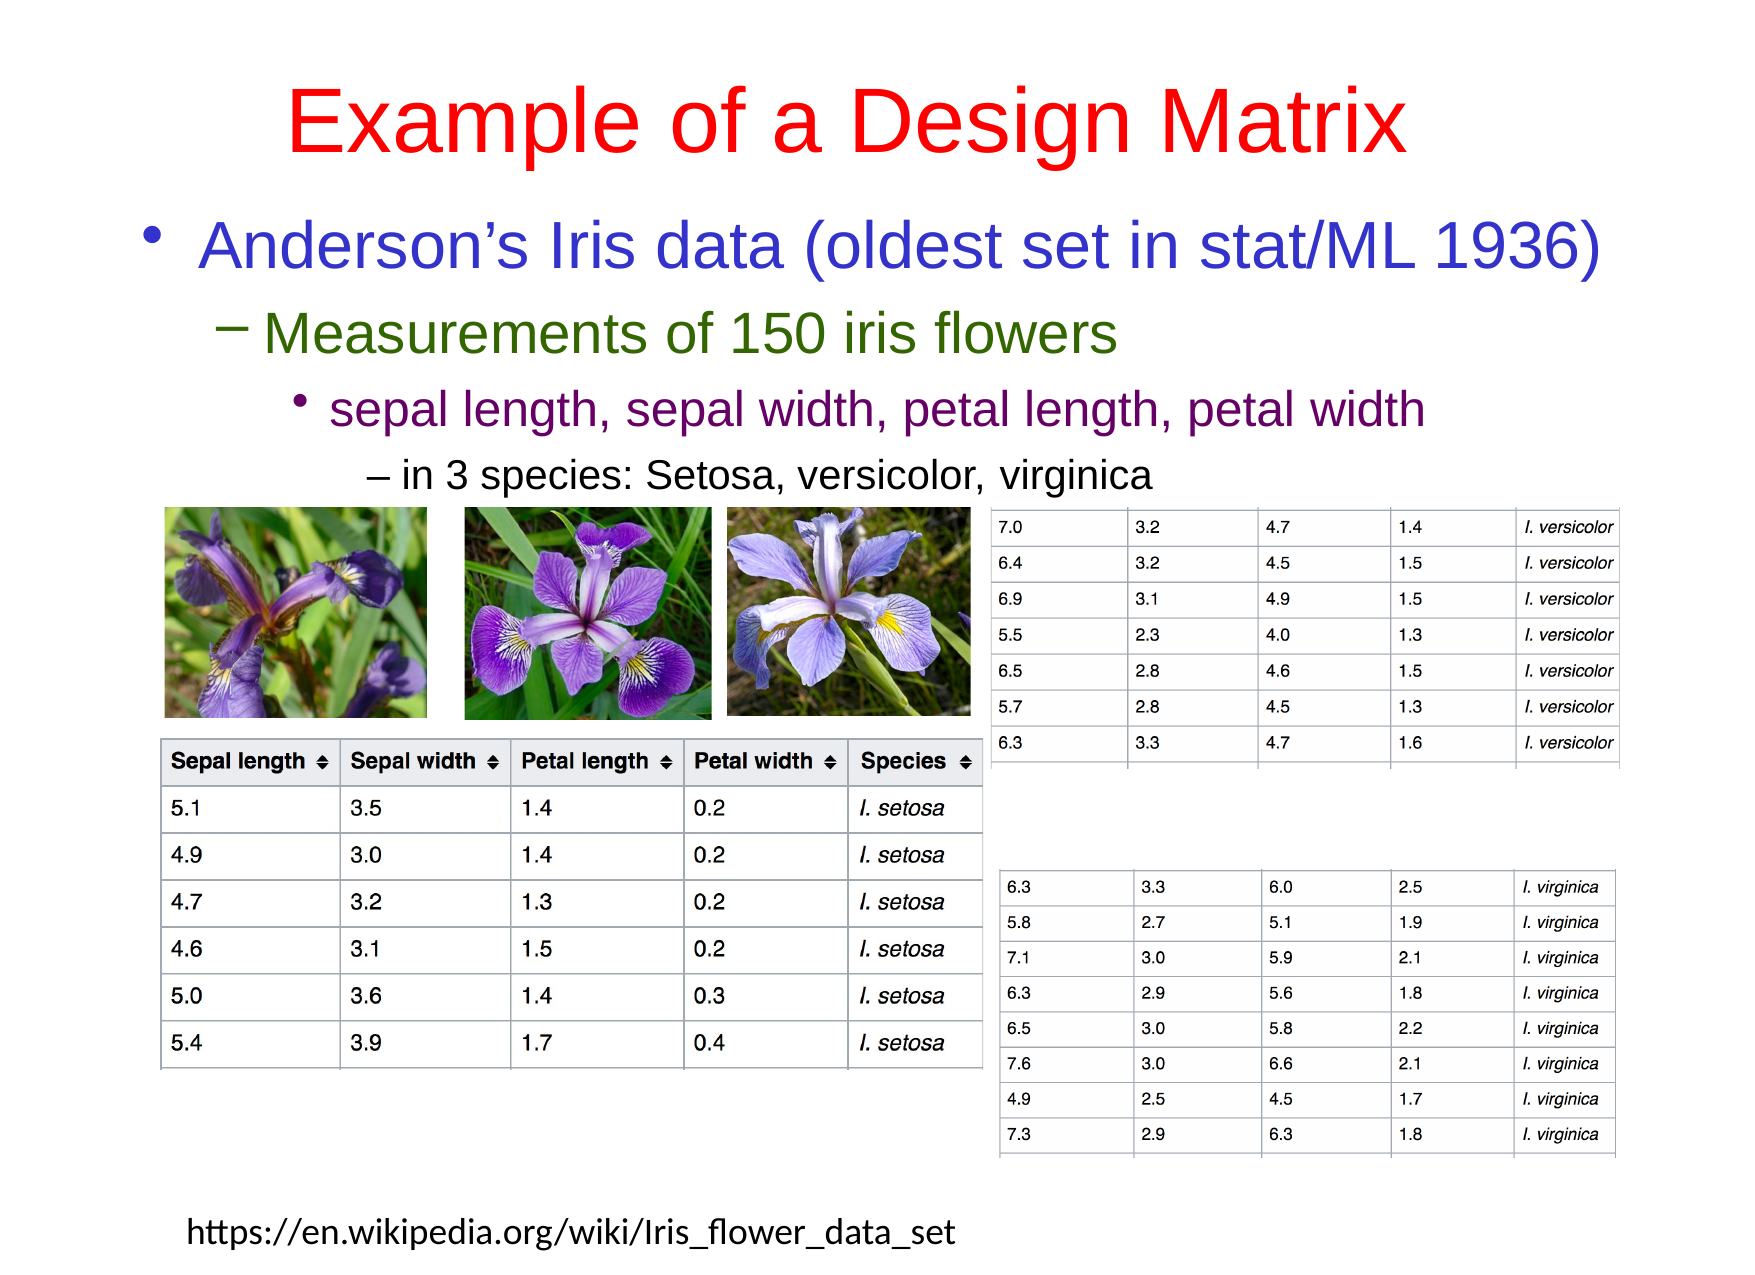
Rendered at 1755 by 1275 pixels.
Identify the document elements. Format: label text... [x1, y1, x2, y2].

text_box [164, 507, 427, 718]
text_box [727, 507, 971, 716]
text_box [160, 738, 984, 1070]
text_box [999, 869, 1616, 1158]
text_box https://en.wikipedia.org/wiki/Iris_flower_data_set [171, 1199, 972, 1260]
text_box Anderson’s Iris data (oldest set in stat/ML 1936) Measurements of 150 iris flowers sepal length, sepal width, petal length, petal width – in 3 species: Setosa, versicolor, virginica [139, 185, 1620, 498]
text_box [464, 507, 712, 720]
title Example of a Design Matrix [283, 58, 1504, 185]
text_box [990, 507, 1620, 769]
